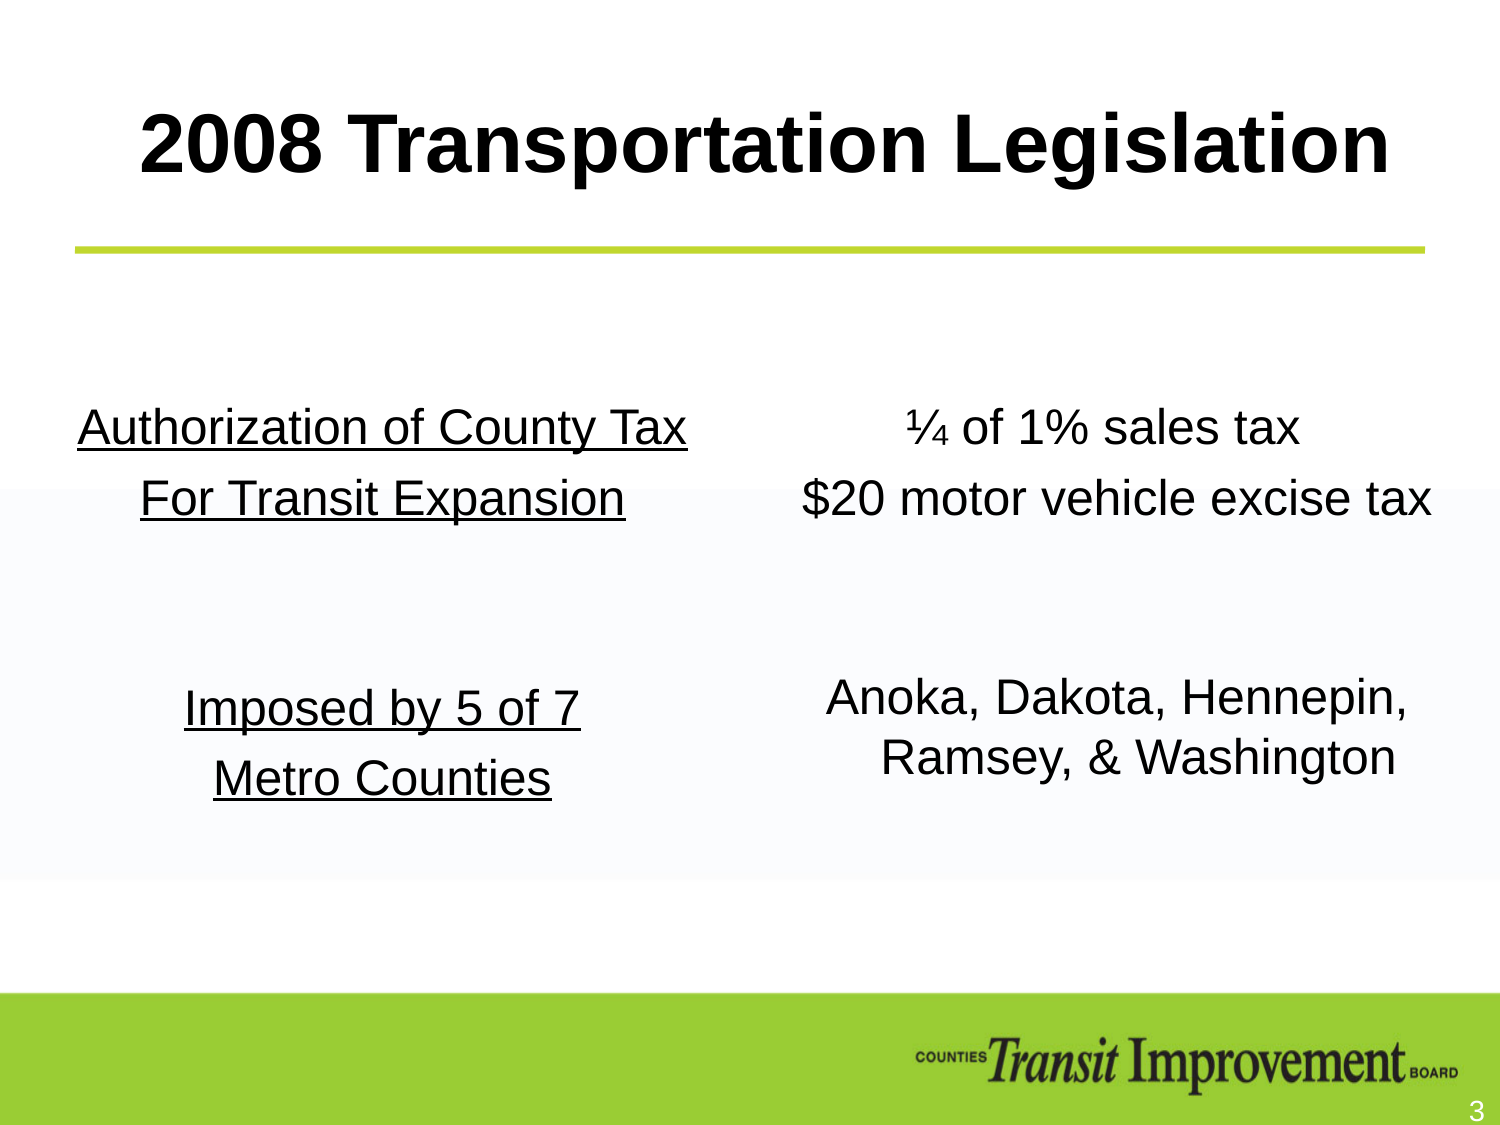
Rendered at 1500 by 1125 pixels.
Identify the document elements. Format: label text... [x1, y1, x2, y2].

picture [0, 0, 1500, 272]
picture [0, 998, 1500, 1125]
title 2008 Transportation Legislation [50, 44, 1481, 233]
slide_number 3 [1149, 1084, 1500, 1125]
list Authorization of County Tax For Transit Expansion Imposed by 5 of 7 Metro Counties ¼ of 1% sales tax $20 motor vehicle excise tax Anoka, Dakota, Hennepin, Ramsey, & Washington [0, 272, 1500, 998]
